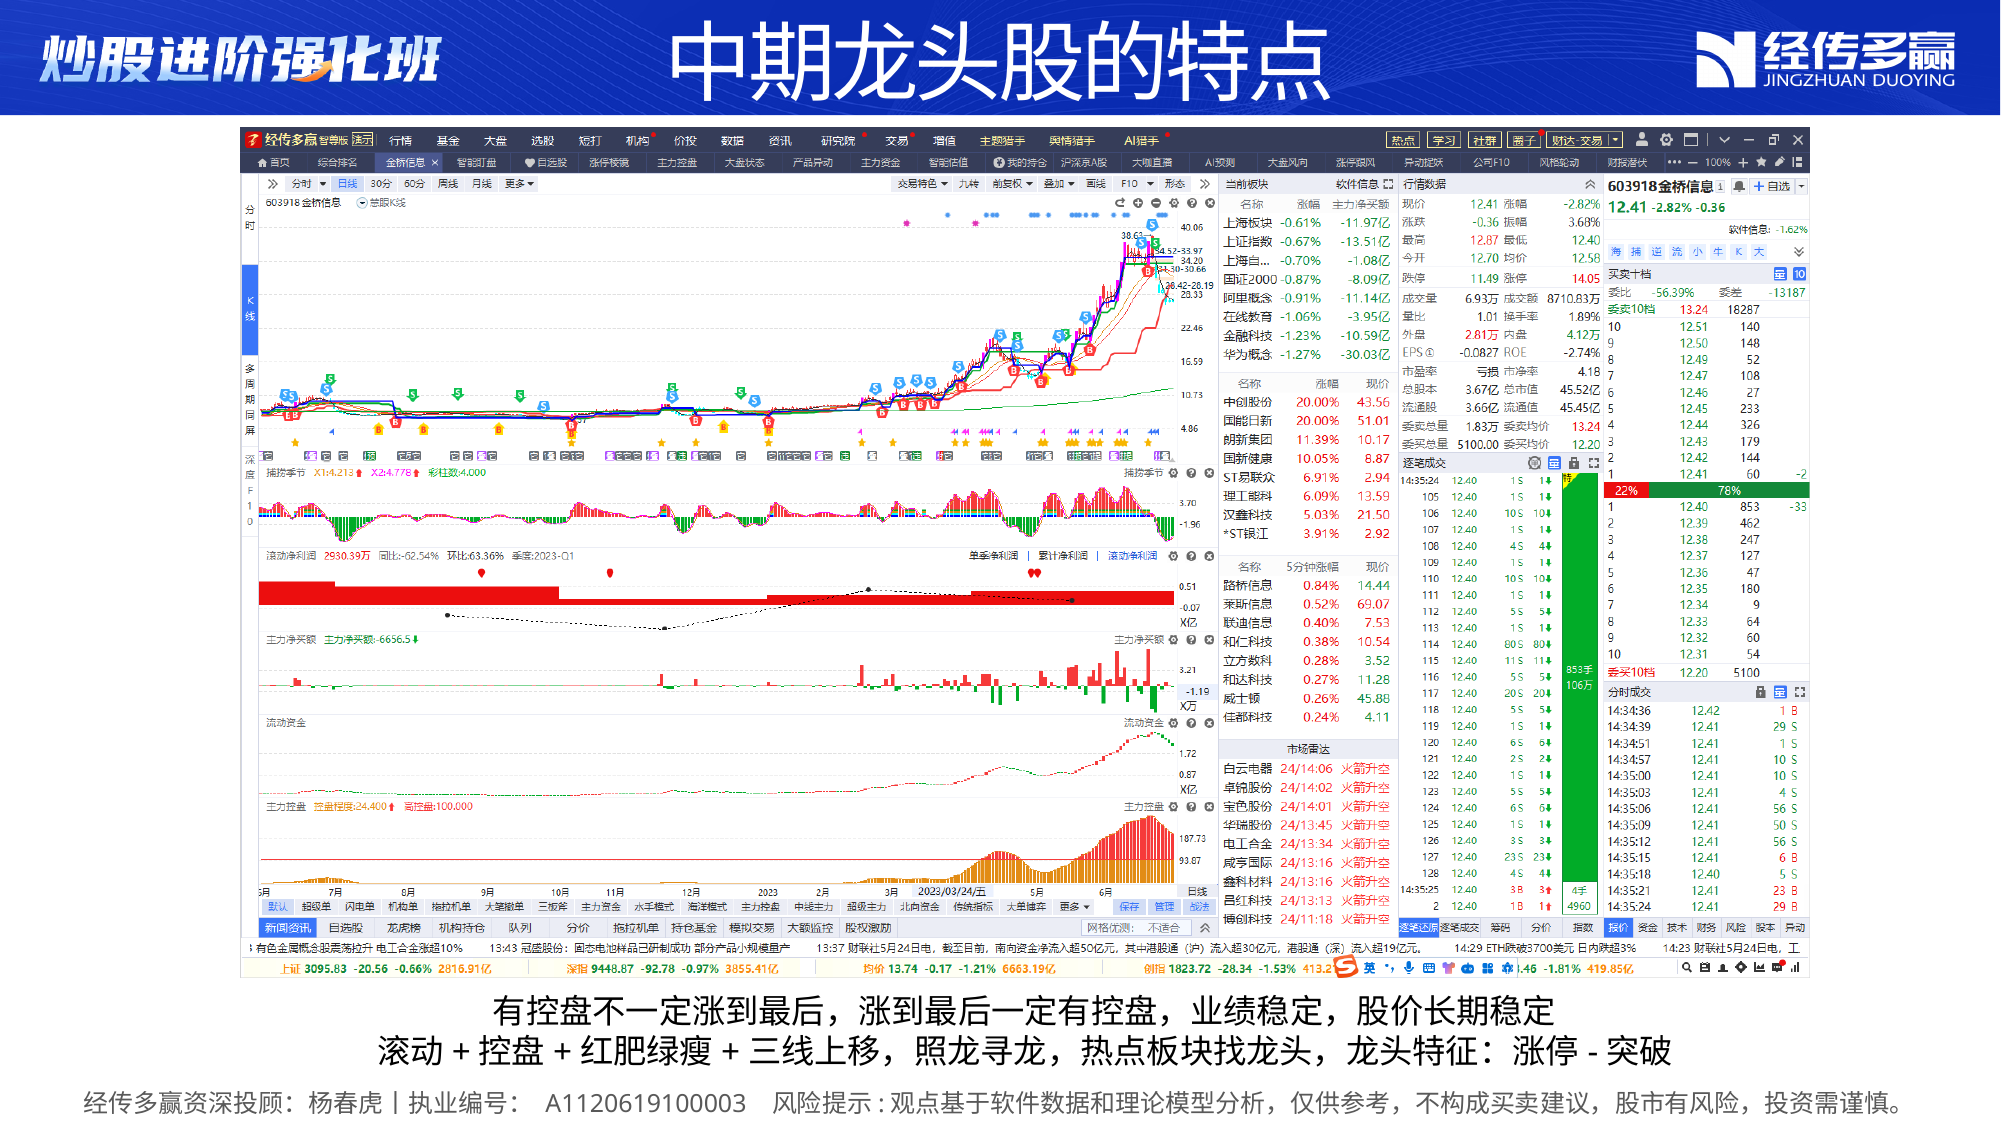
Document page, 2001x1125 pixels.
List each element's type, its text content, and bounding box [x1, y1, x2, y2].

text_box 有控盘不一定涨到最后，涨到最后一定有控盘，业绩稳定，股价长期稳定 滚动+控盘+红肥绿瘦+三线上移，照龙寻龙，热点板块找龙头，龙头特征：涨停-突破 [203, 983, 1847, 1078]
text_box 中期龙头股的特点 [0, 0, 2000, 120]
picture [0, 0, 2001, 1125]
